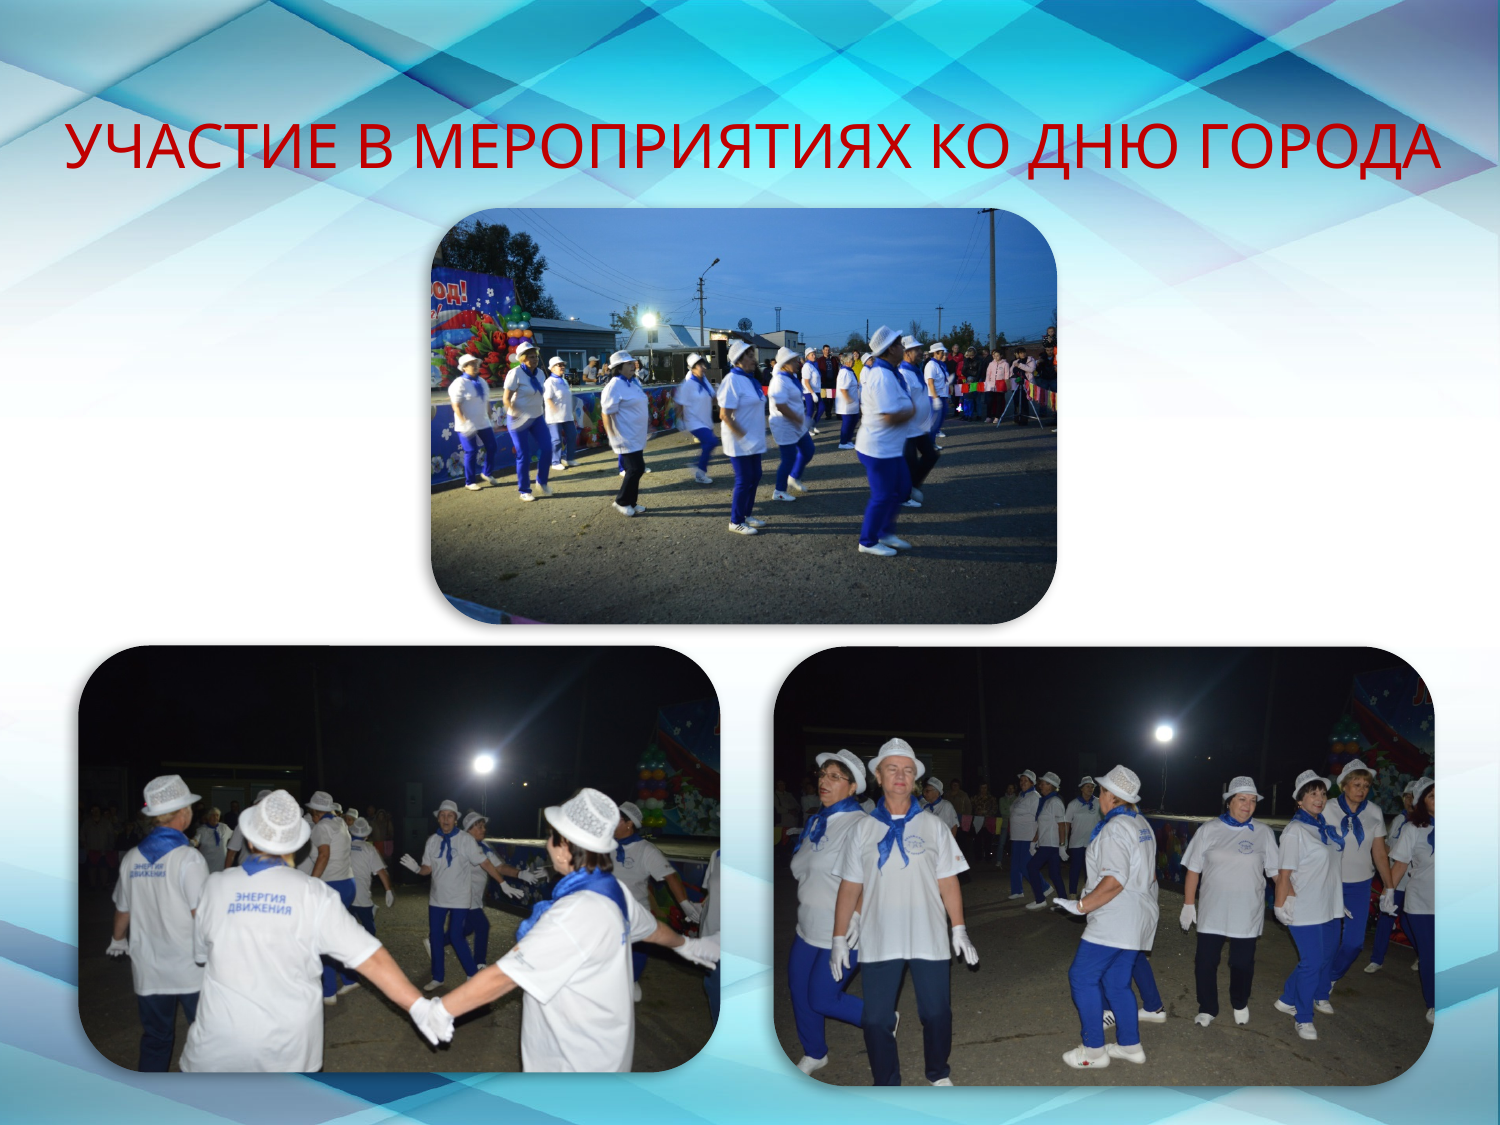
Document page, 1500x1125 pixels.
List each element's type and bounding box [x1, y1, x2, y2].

picture [773, 646, 1436, 1087]
list [0, 0, 1500, 1125]
picture [77, 645, 721, 1073]
picture [430, 207, 1058, 625]
